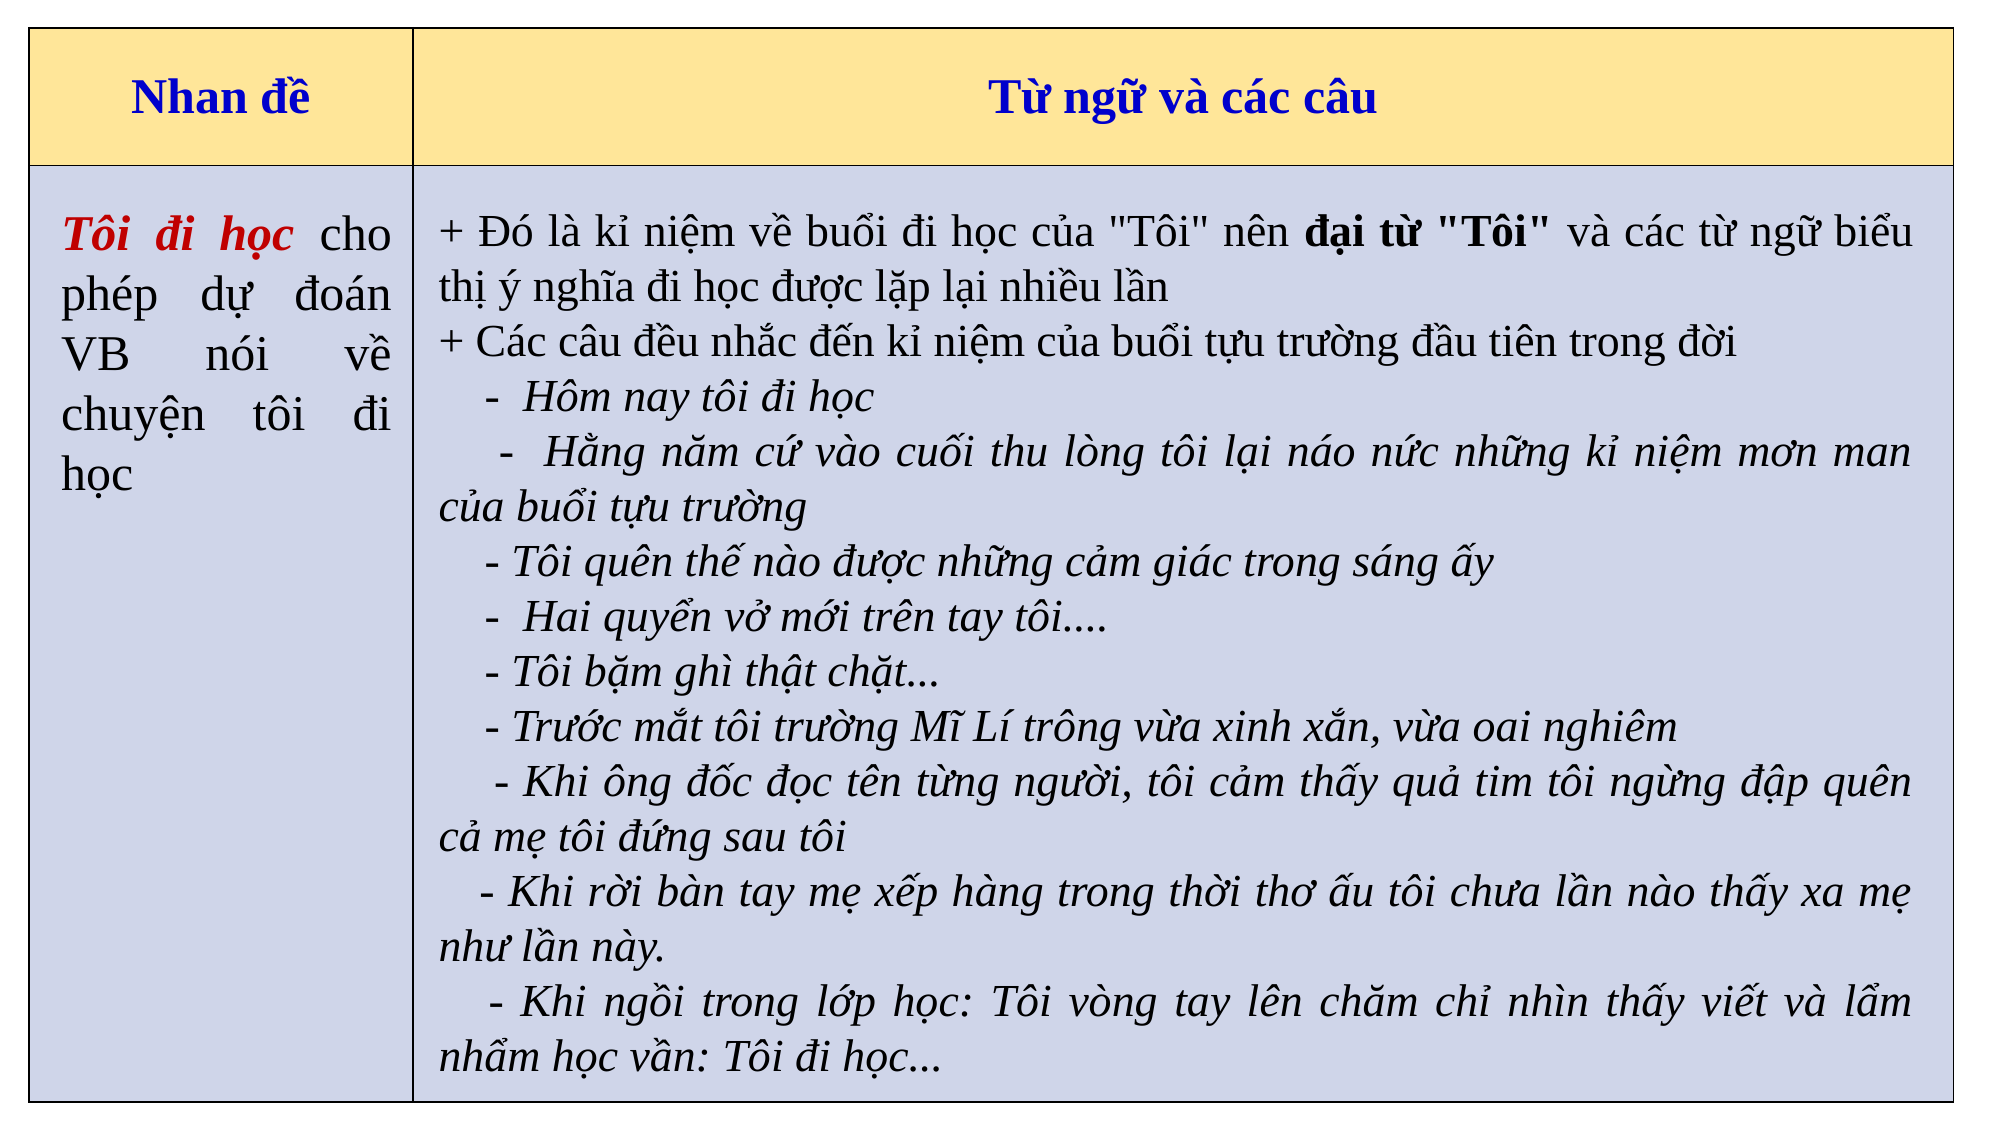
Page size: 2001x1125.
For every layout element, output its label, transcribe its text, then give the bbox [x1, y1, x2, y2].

text_box Tôi đi học cho phép dự đoán VB nói về chuyện tôi đi học [46, 193, 407, 509]
table_cell [30, 166, 412, 1101]
table_cell [414, 166, 1953, 1101]
table_header Nhan đề [30, 29, 412, 165]
text_box + Đó là kỉ niệm về buổi đi học của "Tôi" nên đại từ "Tôi" và các từ ngữ biểu thị ý nghĩa đi học được lặp lại nhiều lần + Các câu đều nhắc đến kỉ niệm của buổi tựu trường đầu tiên trong đời - Hôm nay tôi đi học - Hằng năm cứ vào cuối thu lòng tôi lại náo nức những kỉ niệm mơn man của buổi tựu trường - Tôi quên thế nào được những cảm giác trong sáng ấy - Hai quyển vở mới trên tay tôi.... - Tôi bặm ghì thật chặt... - Trước mắt tôi trường Mĩ Lí trông vừa xinh xắn, vừa oai nghiêm - Khi ông đốc đọc tên từng người, tôi cảm thấy quả tim tôi ngừng đập quên cả mẹ tôi đứng sau tôi - Khi rời bàn tay mẹ xếp hàng trong thời thơ ấu tôi chưa lần nào thấy xa mẹ như lần này. - Khi ngồi trong lớp học: Tôi vòng tay lên chăm chỉ nhìn thấy viết và lẩm nhẩm học vần: Tôi đi học... [423, 193, 1929, 1088]
table_header Từ ngữ và các câu [414, 29, 1953, 165]
